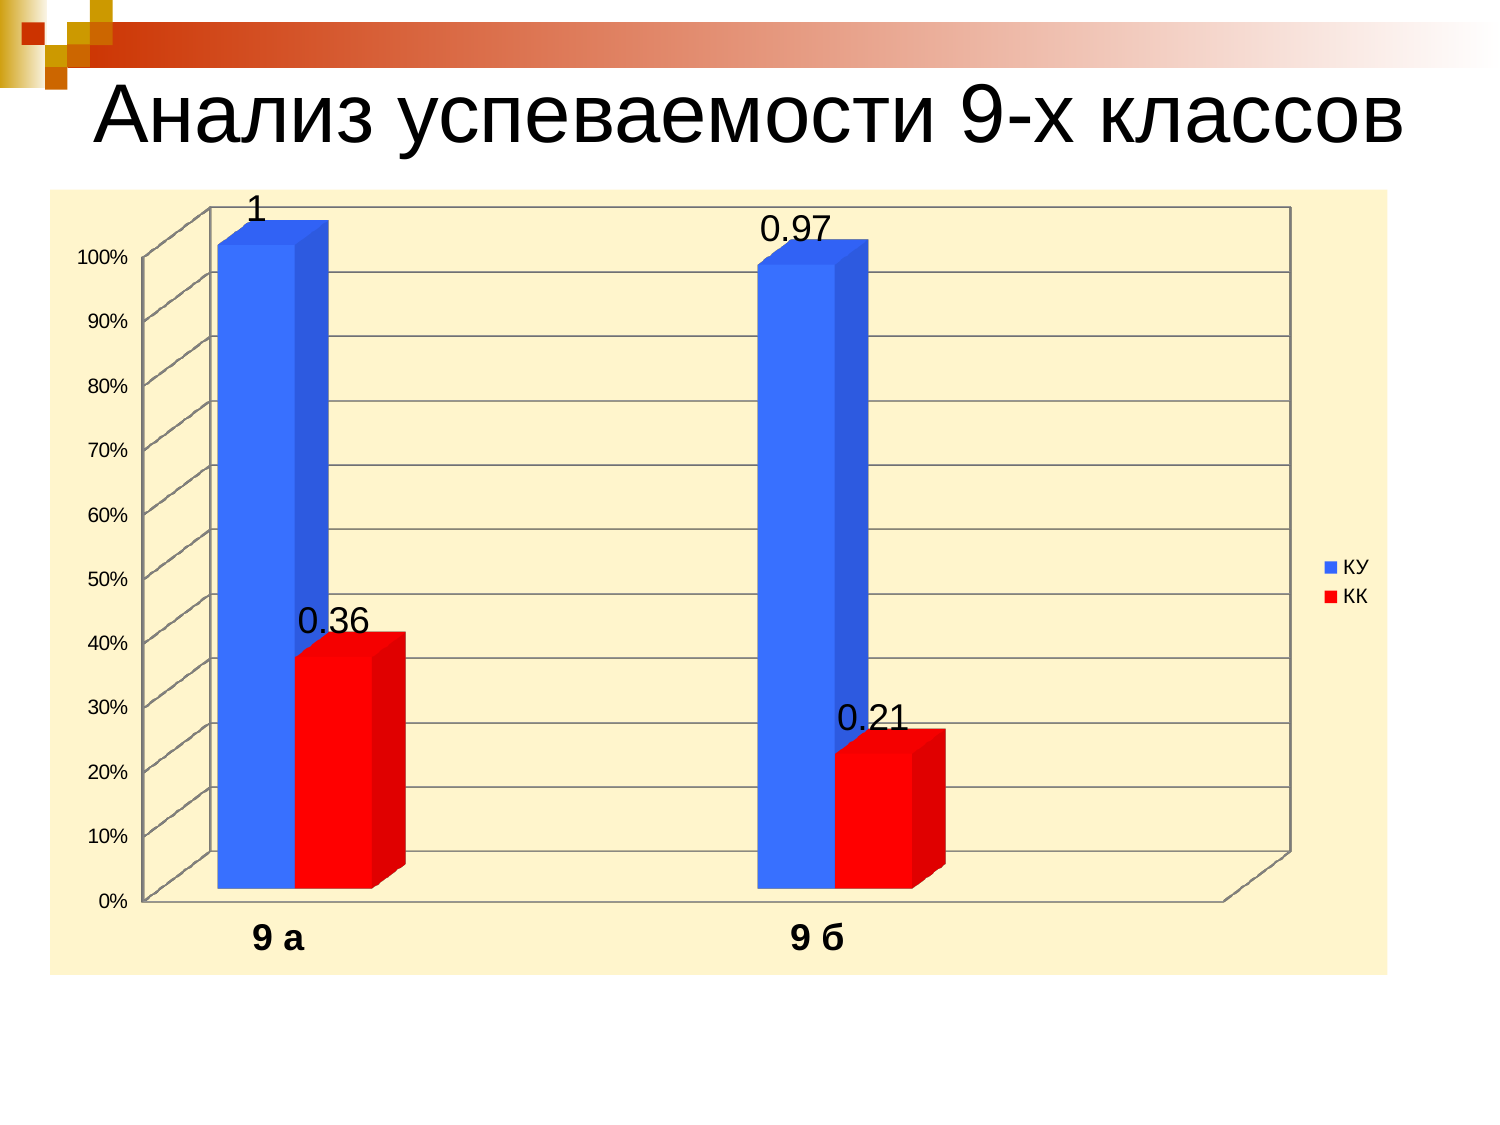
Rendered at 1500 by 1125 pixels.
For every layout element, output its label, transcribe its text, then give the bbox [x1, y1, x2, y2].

table_cell 166 056 [694, 22, 698, 62]
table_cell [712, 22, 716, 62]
table_cell 166 056 [739, 22, 743, 62]
title Анализ успеваемости 9-х классов [0, 62, 1500, 155]
chart [49, 187, 1388, 976]
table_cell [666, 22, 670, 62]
